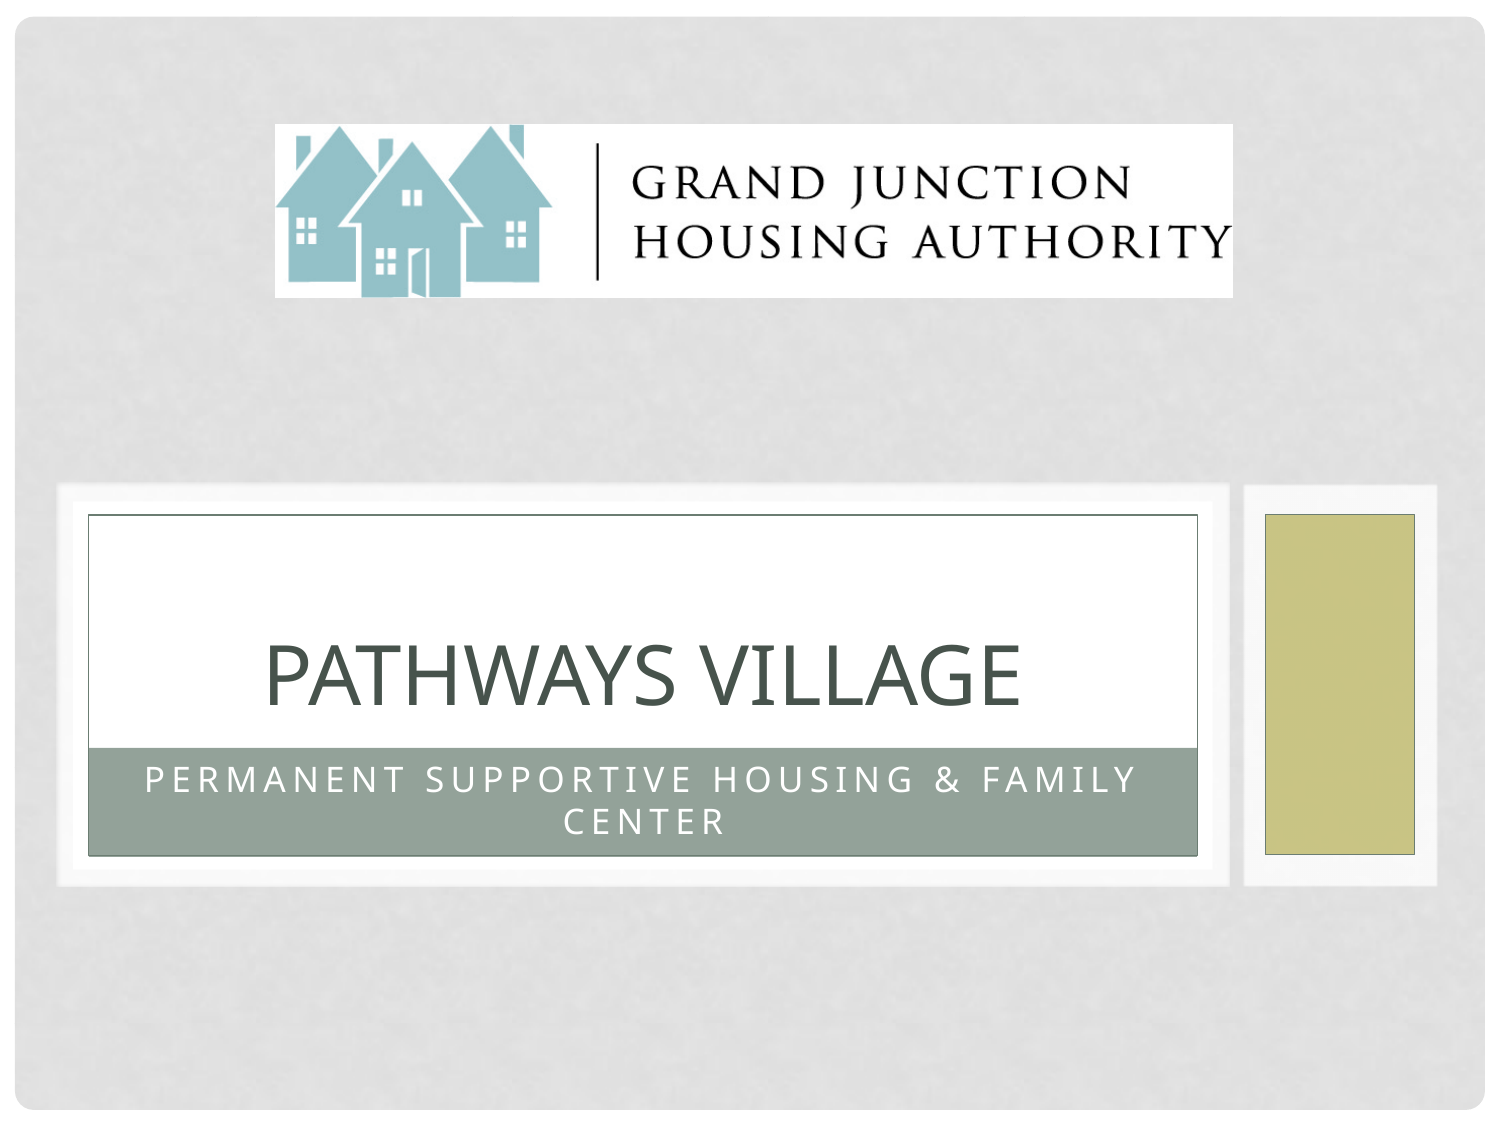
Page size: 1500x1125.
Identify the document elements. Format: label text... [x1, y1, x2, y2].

title Pathways Village [99, 529, 1187, 730]
subtitle Permanent Supportive Housing & Family Center [105, 750, 1181, 850]
picture [274, 124, 1233, 299]
